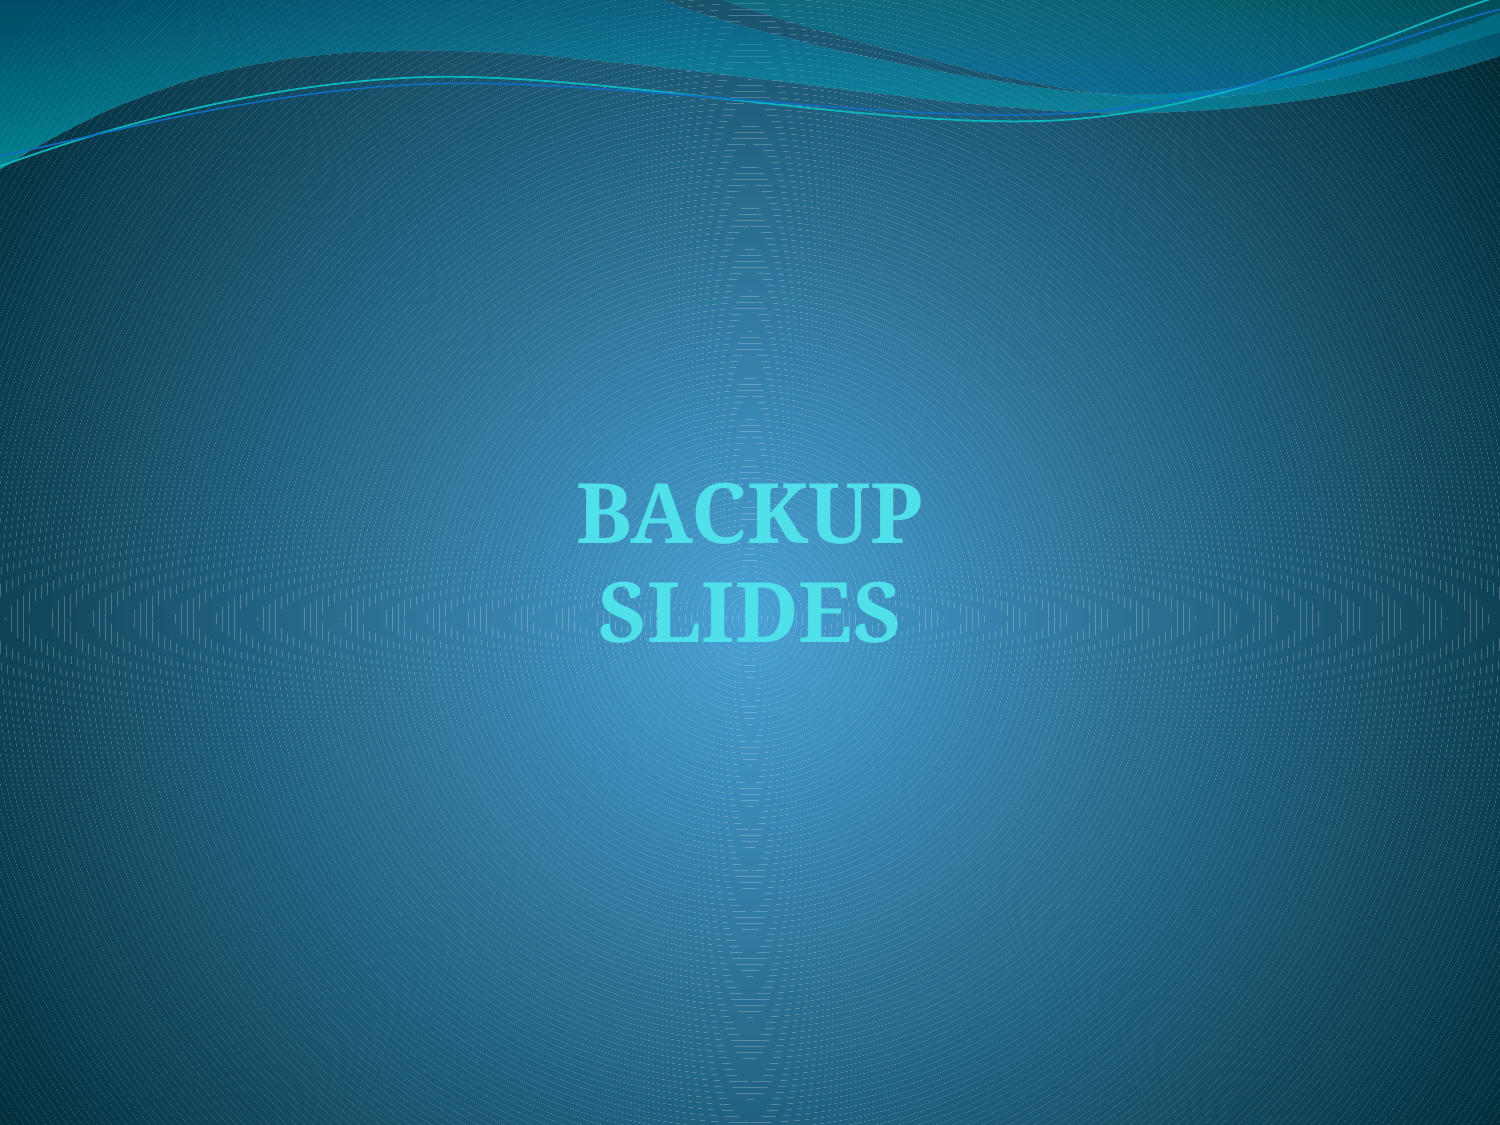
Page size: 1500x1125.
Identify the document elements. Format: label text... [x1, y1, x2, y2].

title BACKUP SLIDES [76, 397, 1427, 760]
